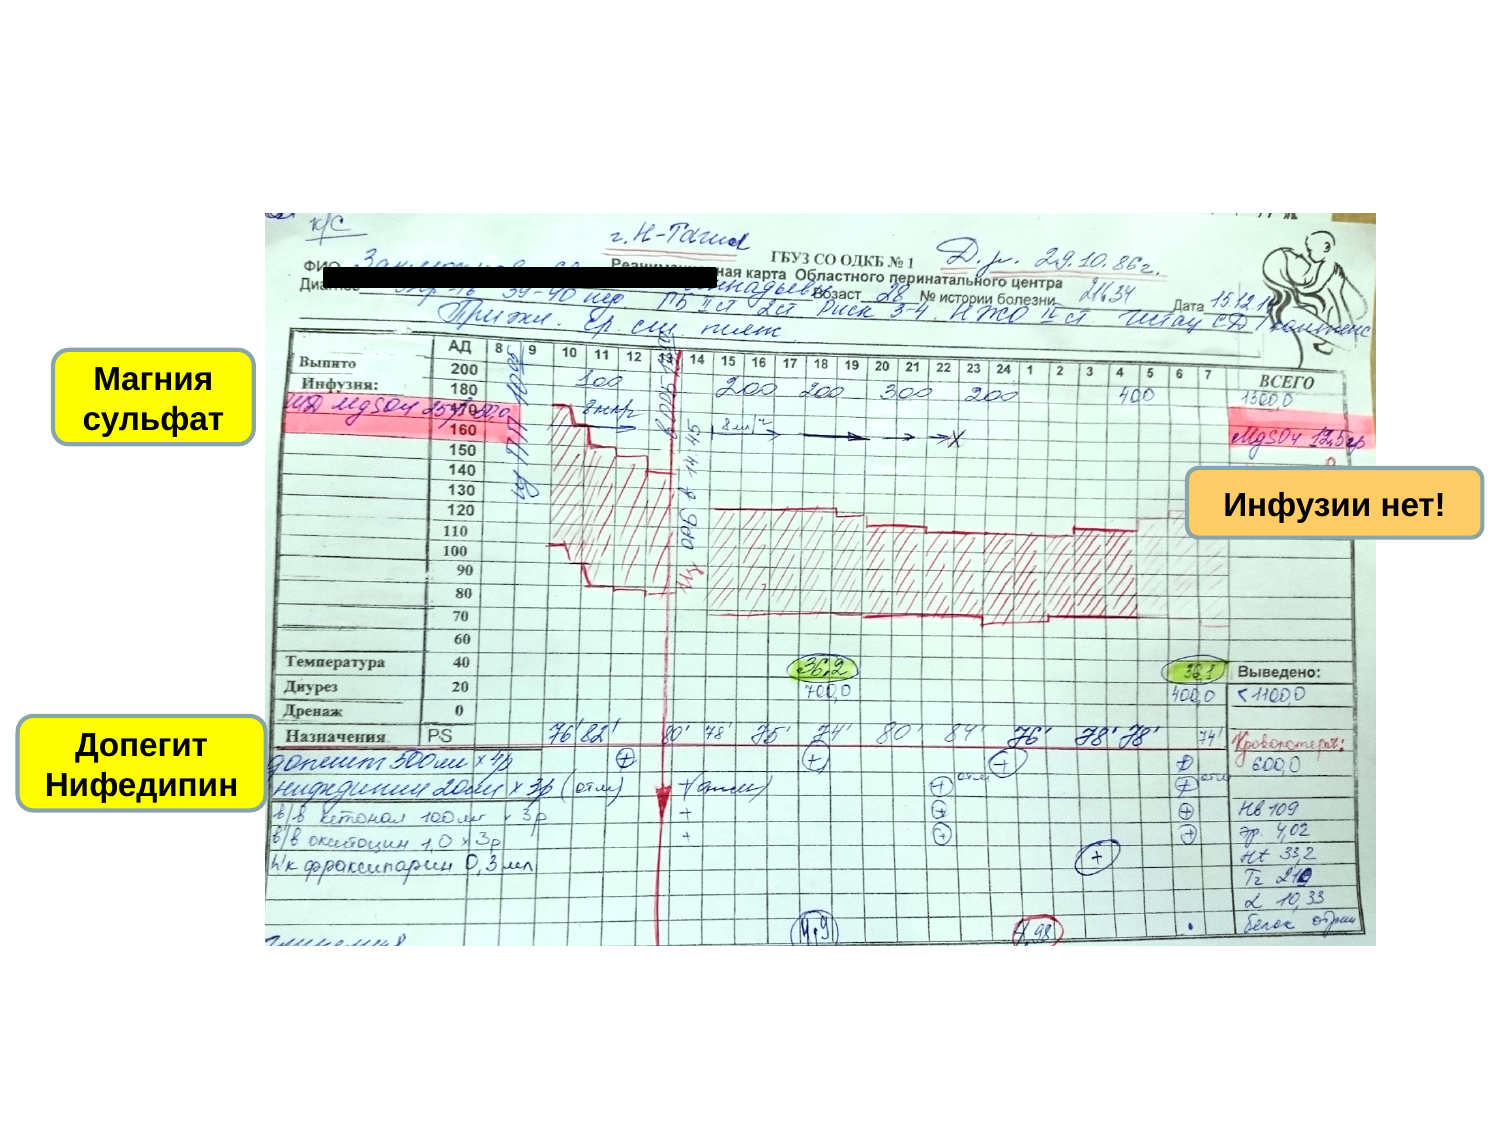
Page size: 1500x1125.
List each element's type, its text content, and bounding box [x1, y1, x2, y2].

text_box Допегит Нифедипин [15, 713, 260, 813]
text_box Магния сульфат [50, 347, 256, 447]
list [265, 213, 1376, 947]
text_box Инфузии нет! [1380, 465, 1485, 540]
